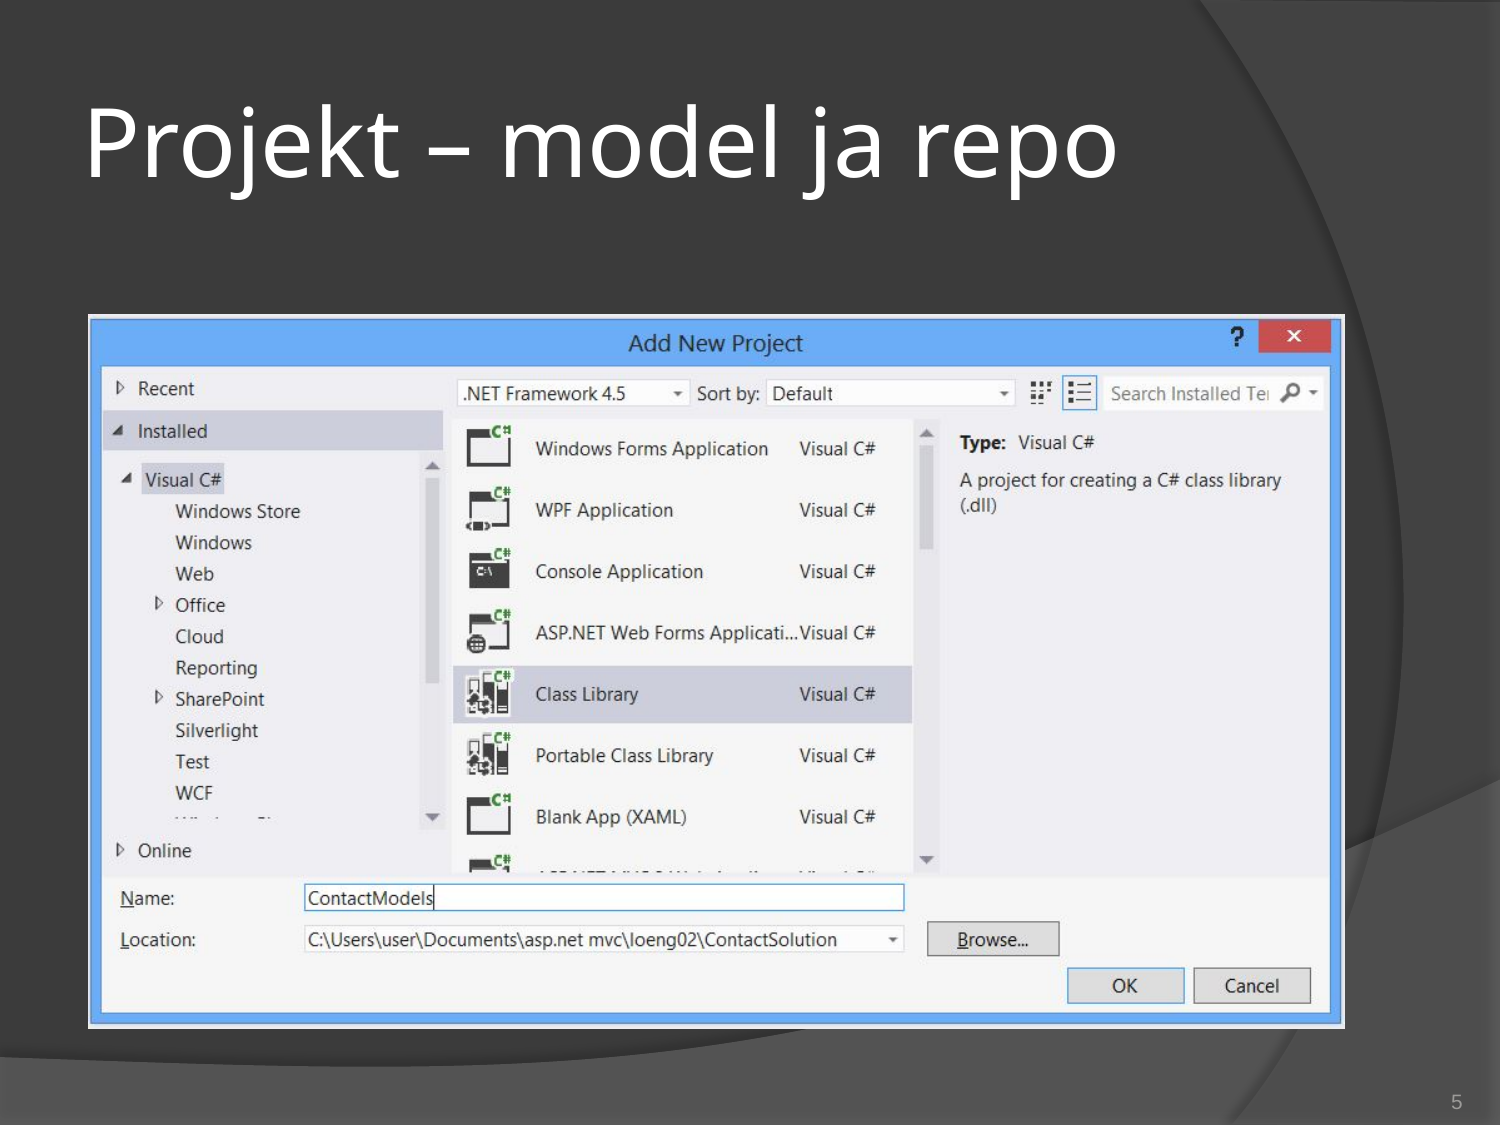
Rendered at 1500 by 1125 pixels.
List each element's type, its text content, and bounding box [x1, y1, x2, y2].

title Projekt – model ja repo [75, 45, 1300, 233]
picture [88, 314, 1346, 1029]
slide_number 5 [1337, 1053, 1463, 1114]
